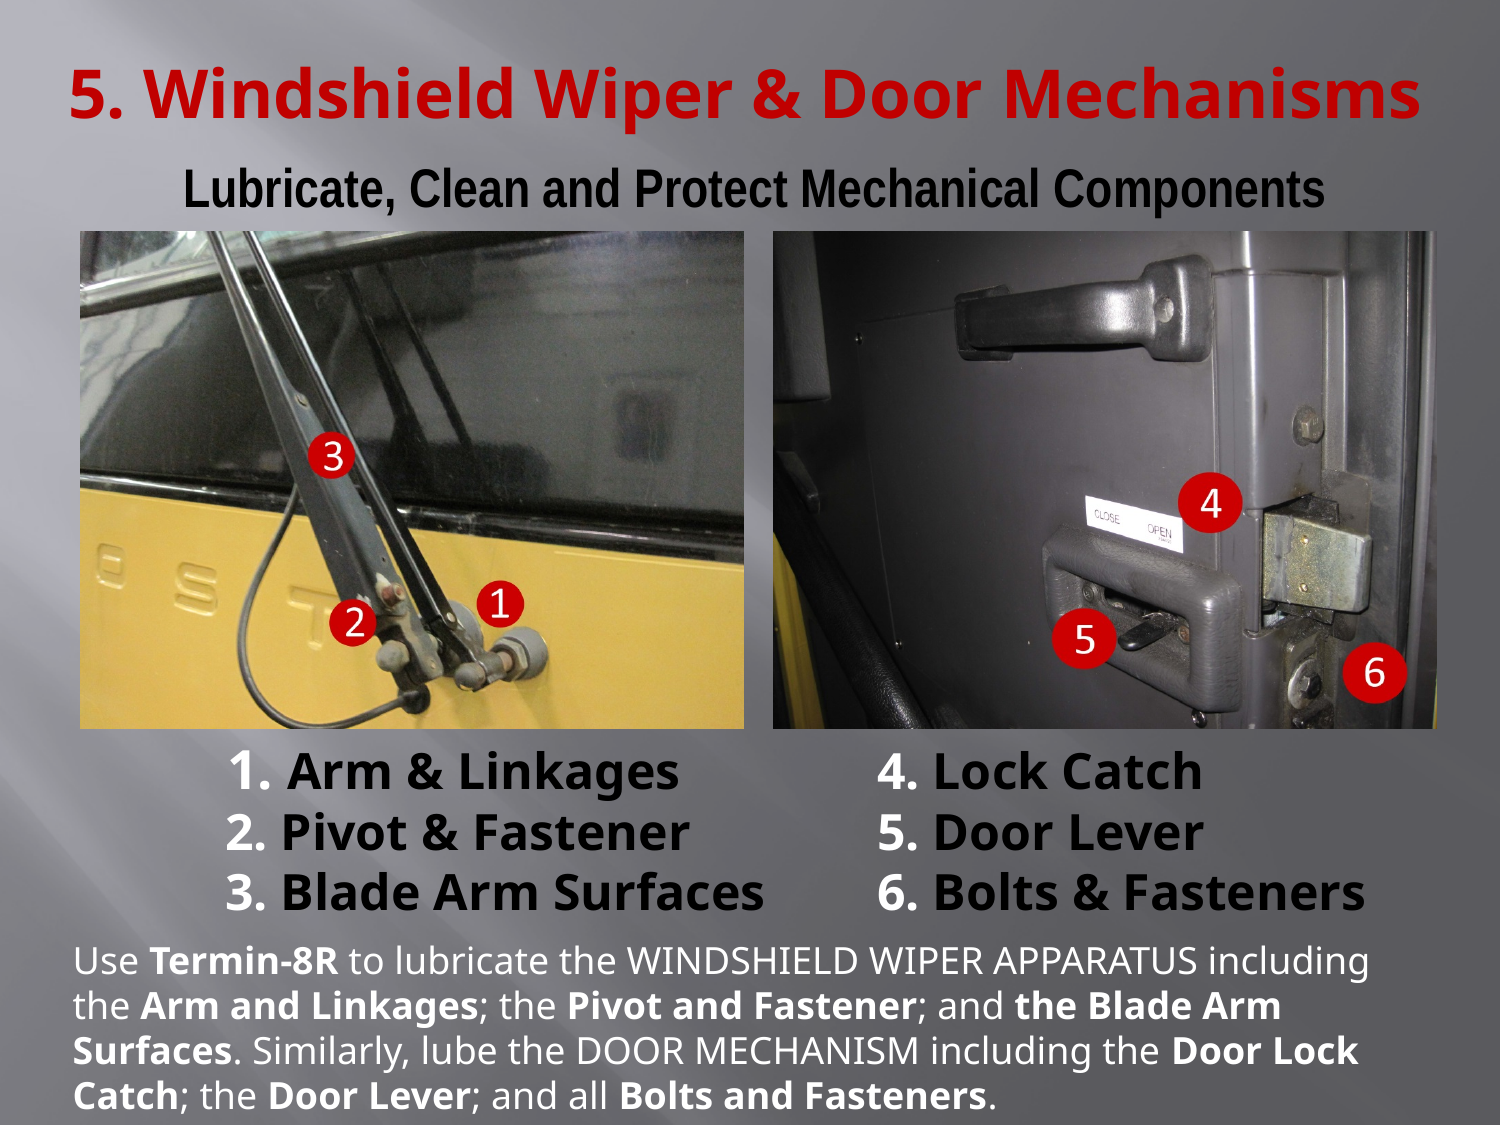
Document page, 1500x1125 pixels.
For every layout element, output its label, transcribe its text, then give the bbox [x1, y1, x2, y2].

text_box 1. Arm & Linkages 4. Lock Catch 2. Pivot & Fastener 5. Door Lever 3. Blade Arm Surfaces 6. Bolts & Fasteners [34, 727, 1464, 928]
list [773, 231, 1437, 729]
title 5. Windshield Wiper & Door Mechanisms Lubricate, Clean and Protect Mechanical Components [13, 42, 1478, 231]
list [80, 231, 744, 729]
text_box Use Termin-8R to lubricate the WINDSHIELD WIPER APPARATUS including the Arm and Linkages; the Pivot and Fastener; and the Blade Arm Surfaces. Similarly, lube the DOOR MECHANISM including the Door Lock Catch; the Door Lever; and all Bolts and Fasteners. [57, 929, 1440, 1125]
